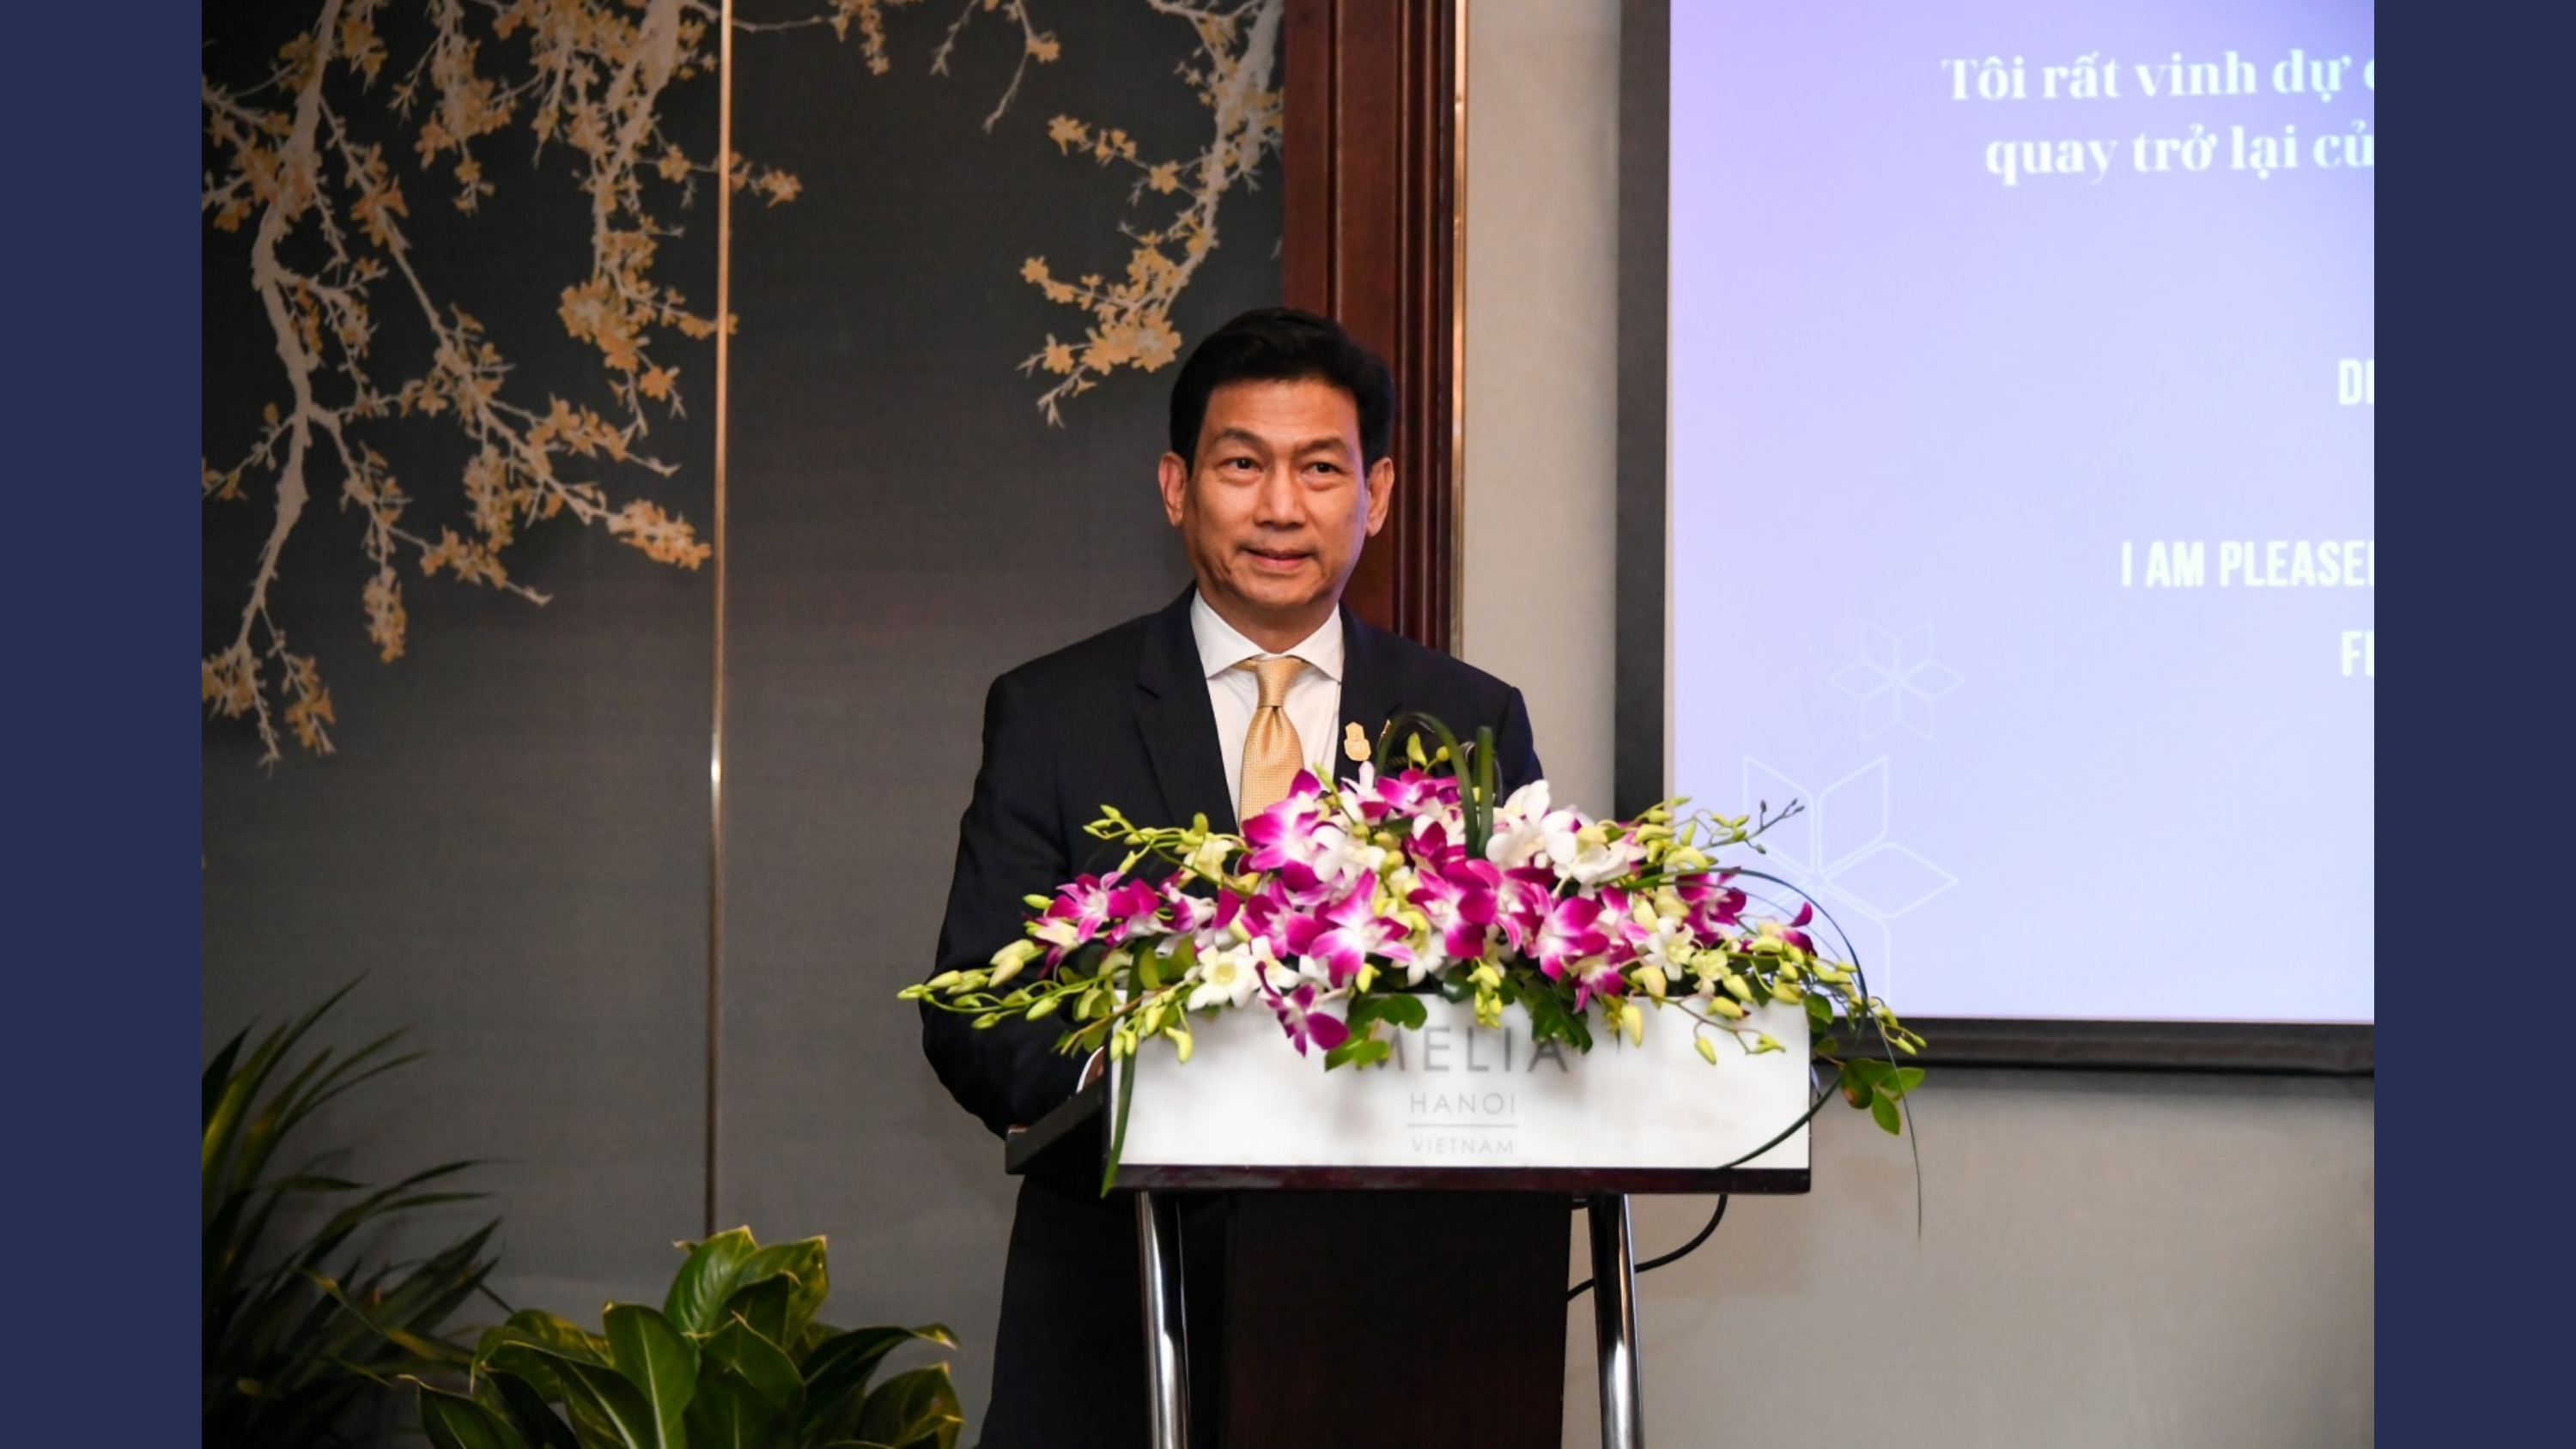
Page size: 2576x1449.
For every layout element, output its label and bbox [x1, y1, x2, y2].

text_box [202, 0, 2374, 1449]
